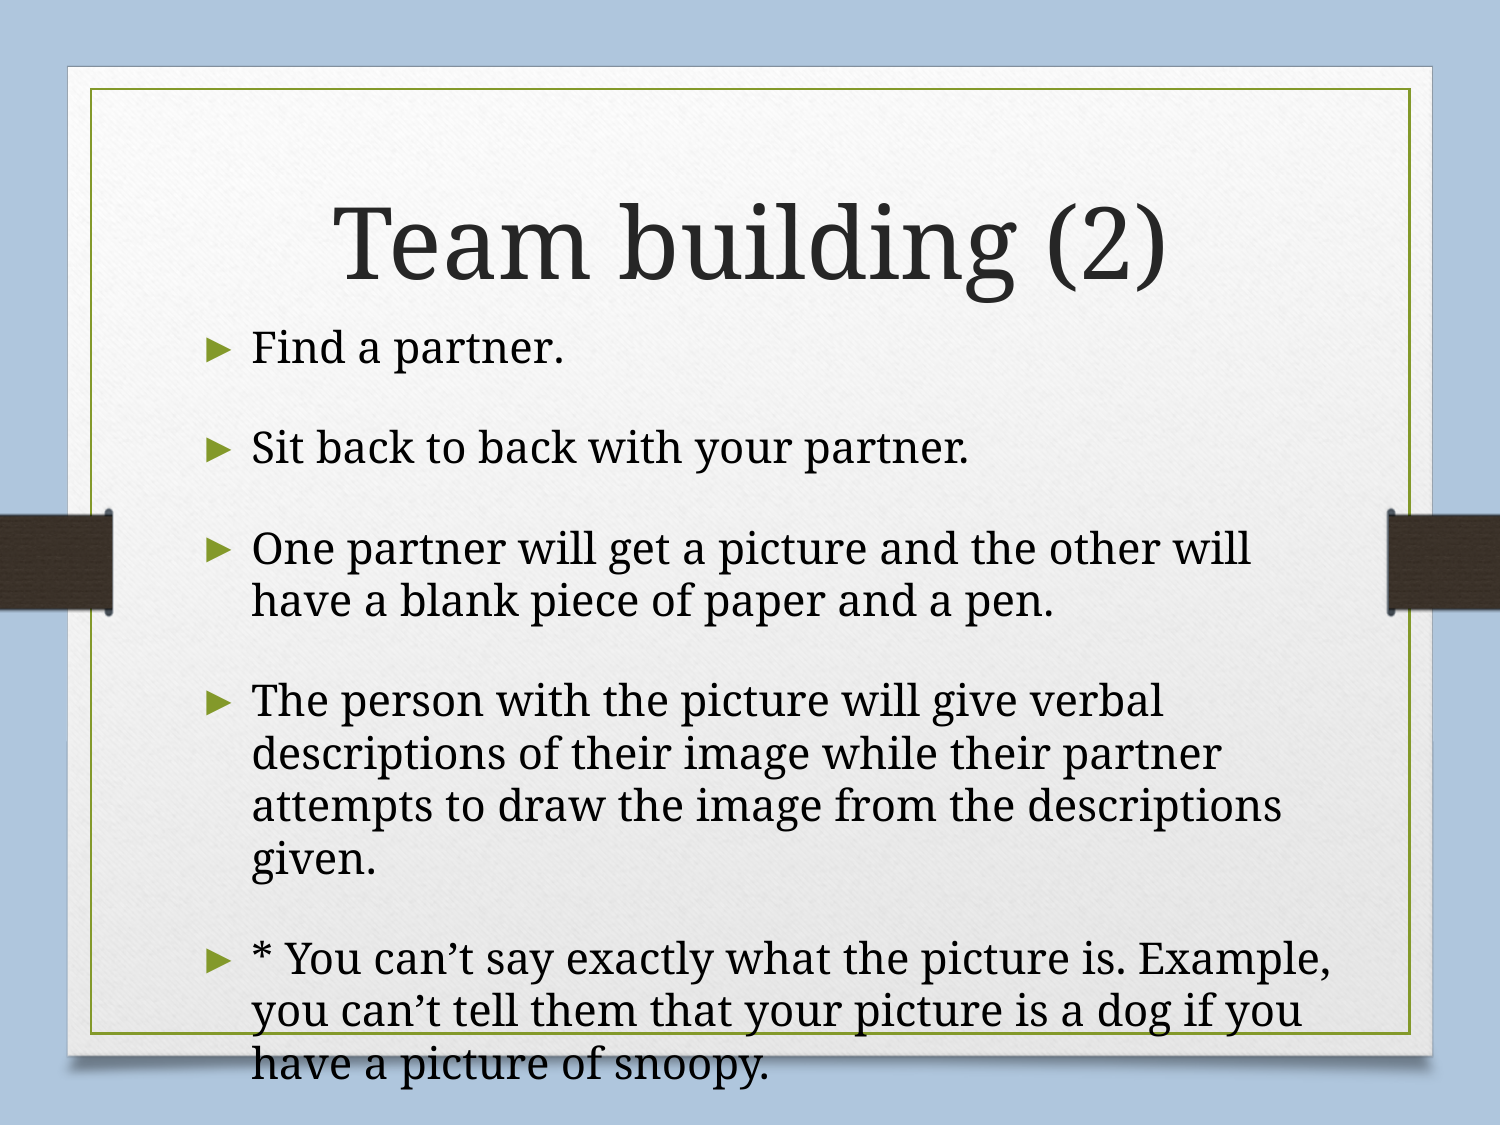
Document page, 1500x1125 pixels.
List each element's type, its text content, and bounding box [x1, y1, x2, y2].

list Find a partner. Sit back to back with your partner. One partner will get a picture and the other will have a blank piece of paper and a pen. The person with the picture will give verbal descriptions of their image while their partner attempts to draw the image from the descriptions given. * You can’t say exactly what the picture is. Example, you can’t tell them that your picture is a dog if you have a picture of snoopy. [191, 312, 1363, 916]
title Team building (2) [193, 132, 1309, 312]
picture [0, 0, 1500, 1125]
